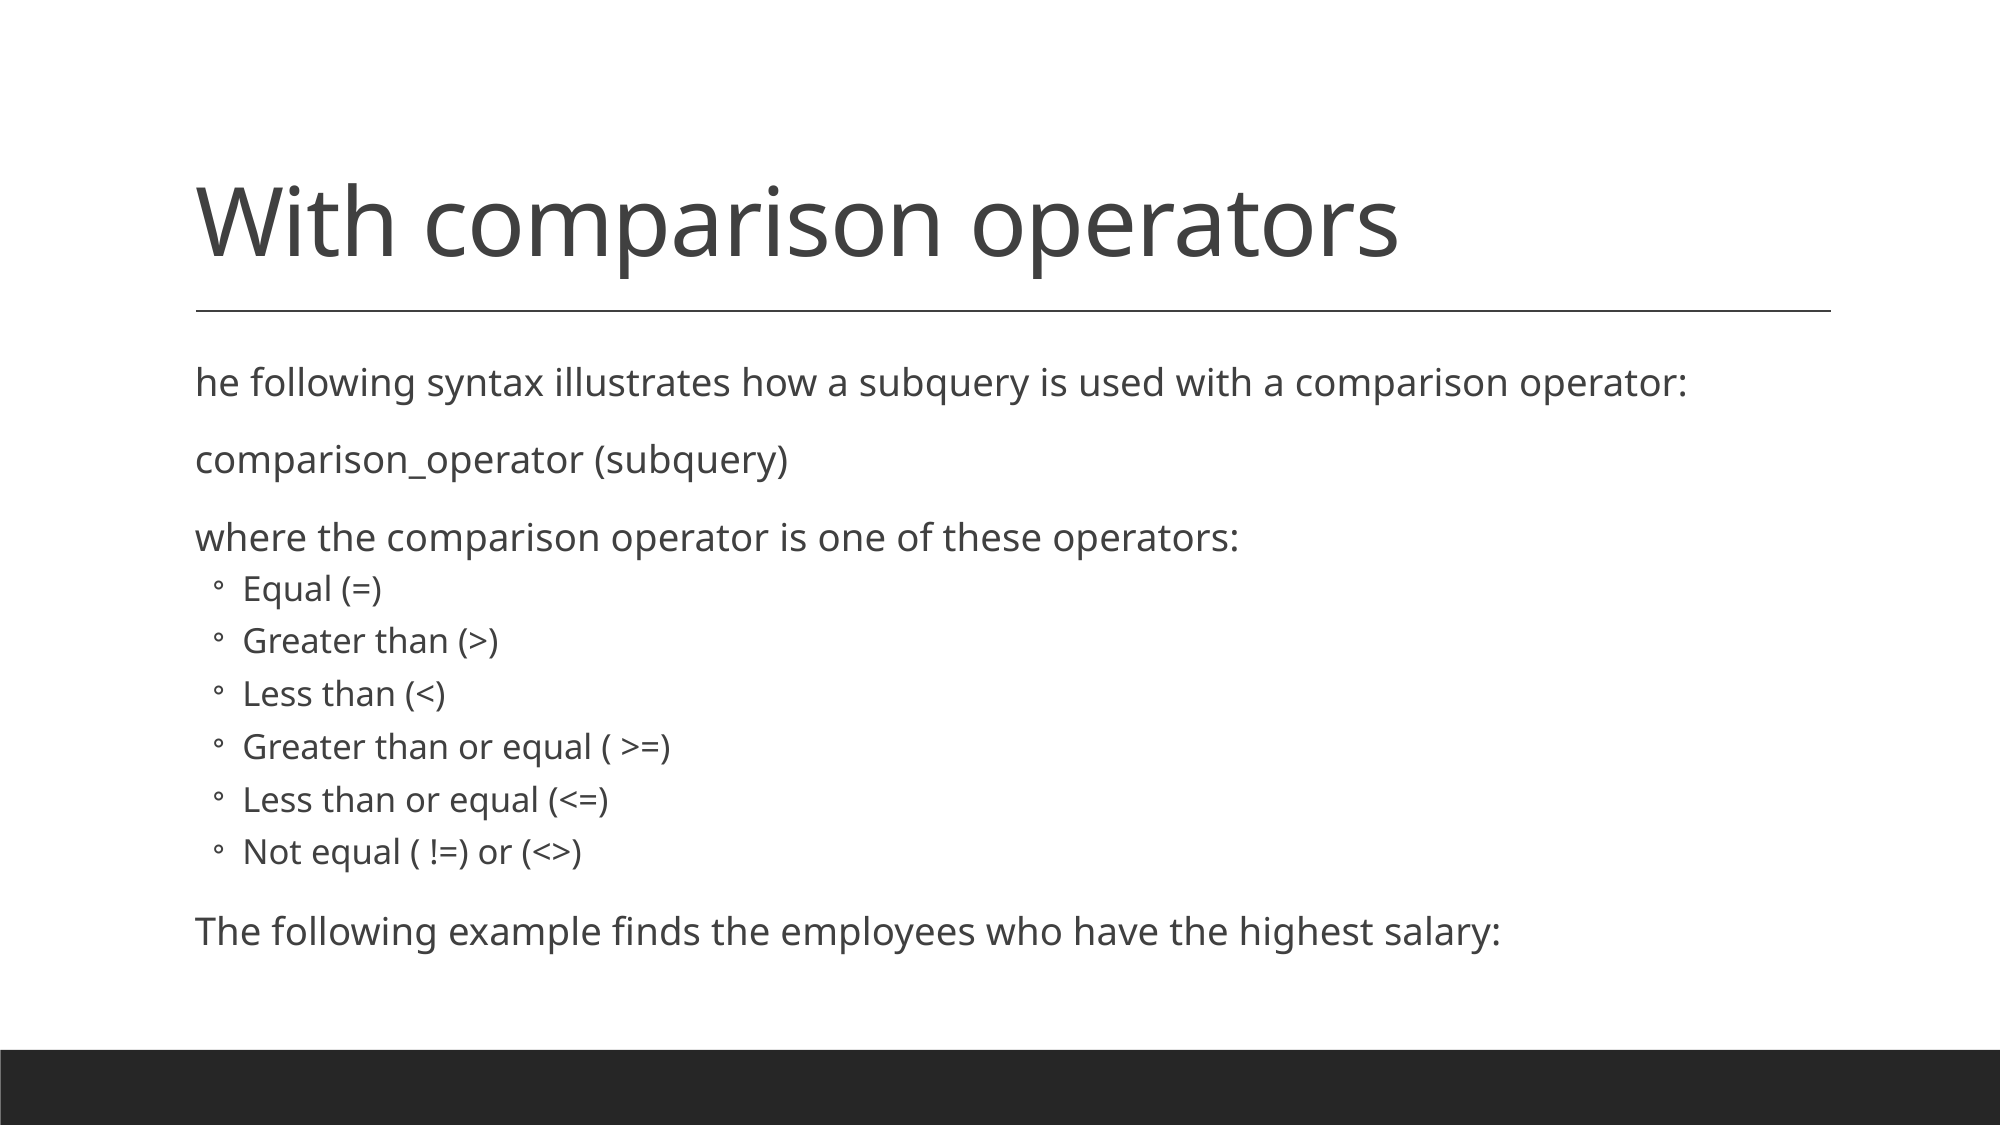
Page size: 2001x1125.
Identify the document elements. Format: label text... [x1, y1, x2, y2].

title With comparison operators [180, 47, 1830, 285]
list he following syntax illustrates how a subquery is used with a comparison operator: comparison_operator (subquery) where the comparison operator is one of these operators: Equal (=) Greater than (>) Less than (<) Greater than or equal ( >=) Less than or equal (<=) Not equal ( !=) or (<>) The following example finds the employees who have the highest salary: [180, 345, 1830, 963]
